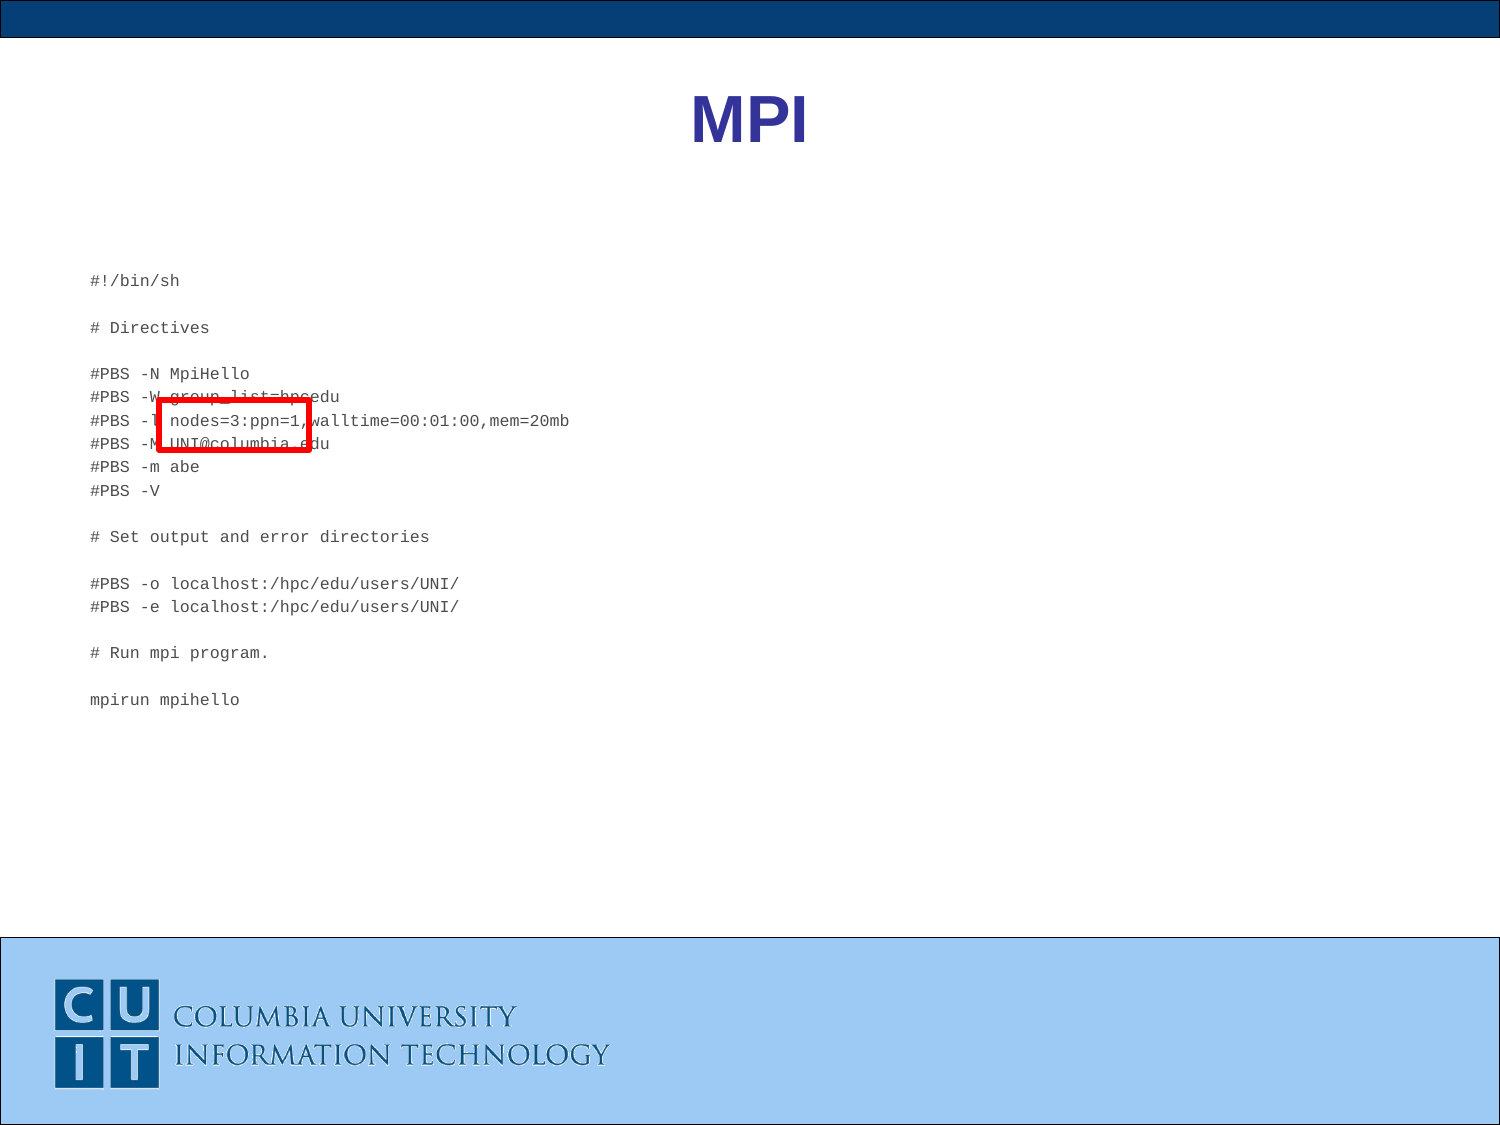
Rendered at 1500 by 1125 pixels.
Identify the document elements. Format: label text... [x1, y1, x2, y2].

picture [50, 977, 625, 1090]
title MPI [74, 44, 1426, 188]
list #!/bin/sh # Directives #PBS -N MpiHello #PBS -W group_list=hpcedu #PBS -l nodes=3:ppn=1,walltime=00:01:00,mem=20mb #PBS -M UNI@columbia.edu #PBS -m abe #PBS -V # Set output and error directories #PBS -o localhost:/hpc/edu/users/UNI/ #PBS -e localhost:/hpc/edu/users/UNI/ # Run mpi program. mpirun mpihello [74, 262, 1426, 901]
text_box [159, 399, 310, 450]
